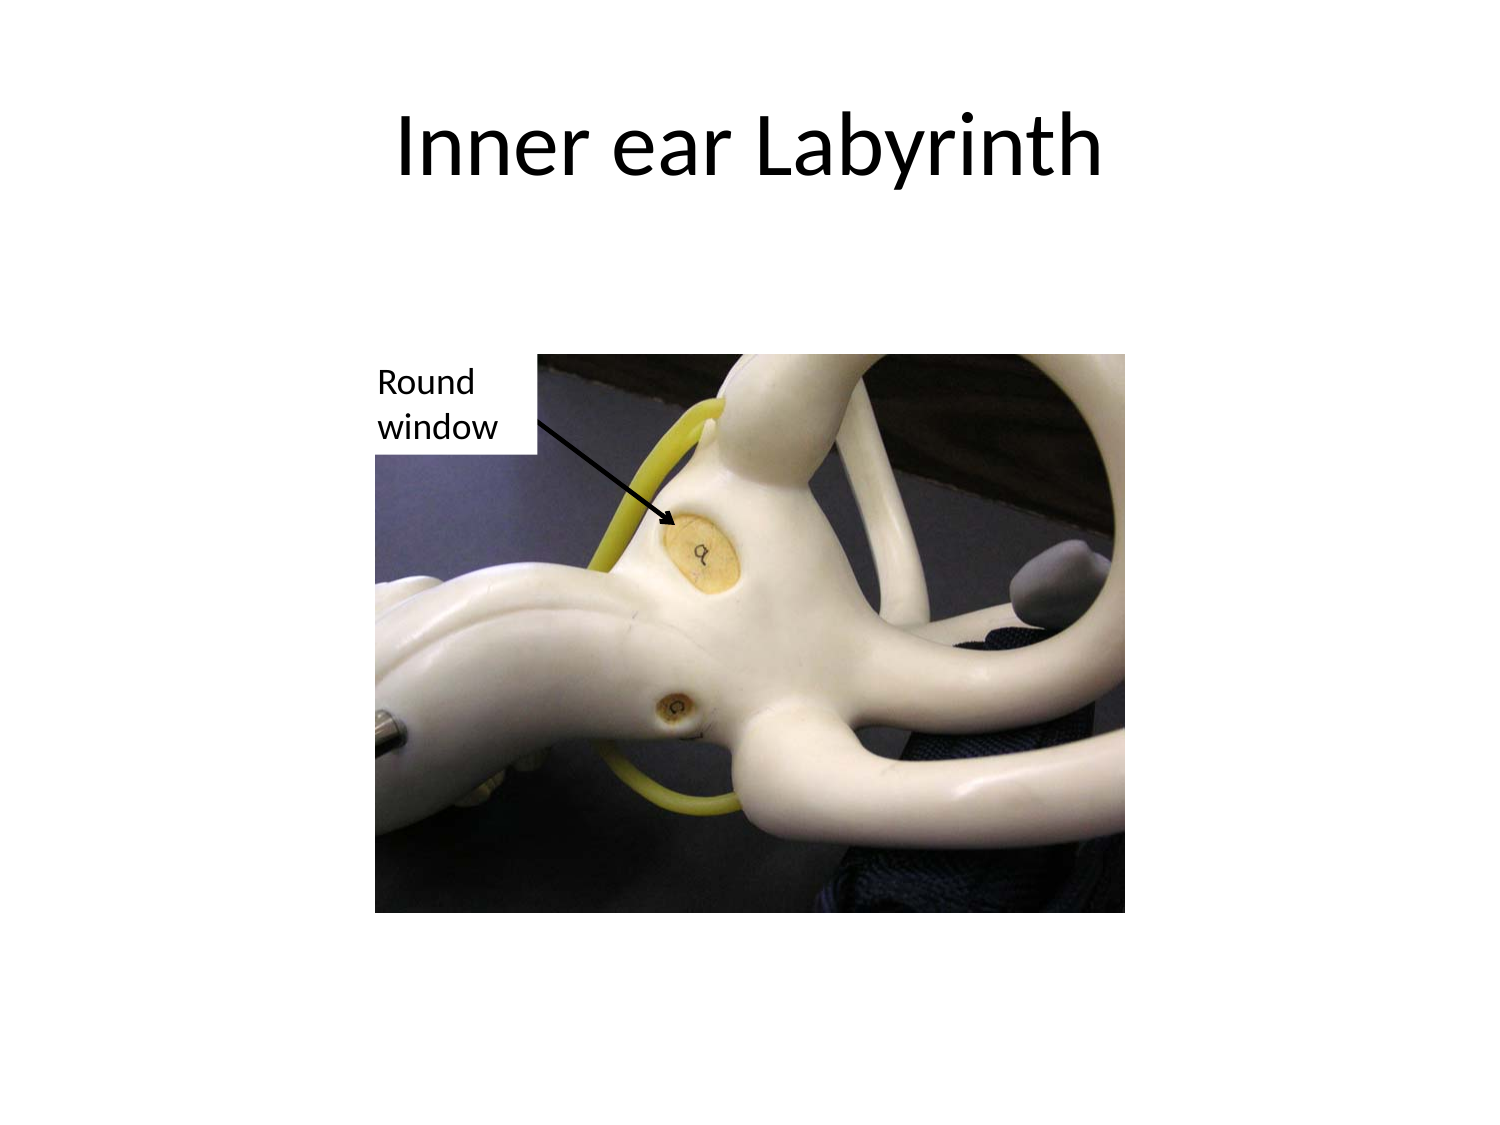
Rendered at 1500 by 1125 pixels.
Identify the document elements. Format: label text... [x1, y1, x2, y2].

title Inner ear Labyrinth [75, 45, 1425, 233]
text_box Round window [362, 349, 538, 455]
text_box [524, 412, 676, 526]
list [374, 354, 1126, 913]
